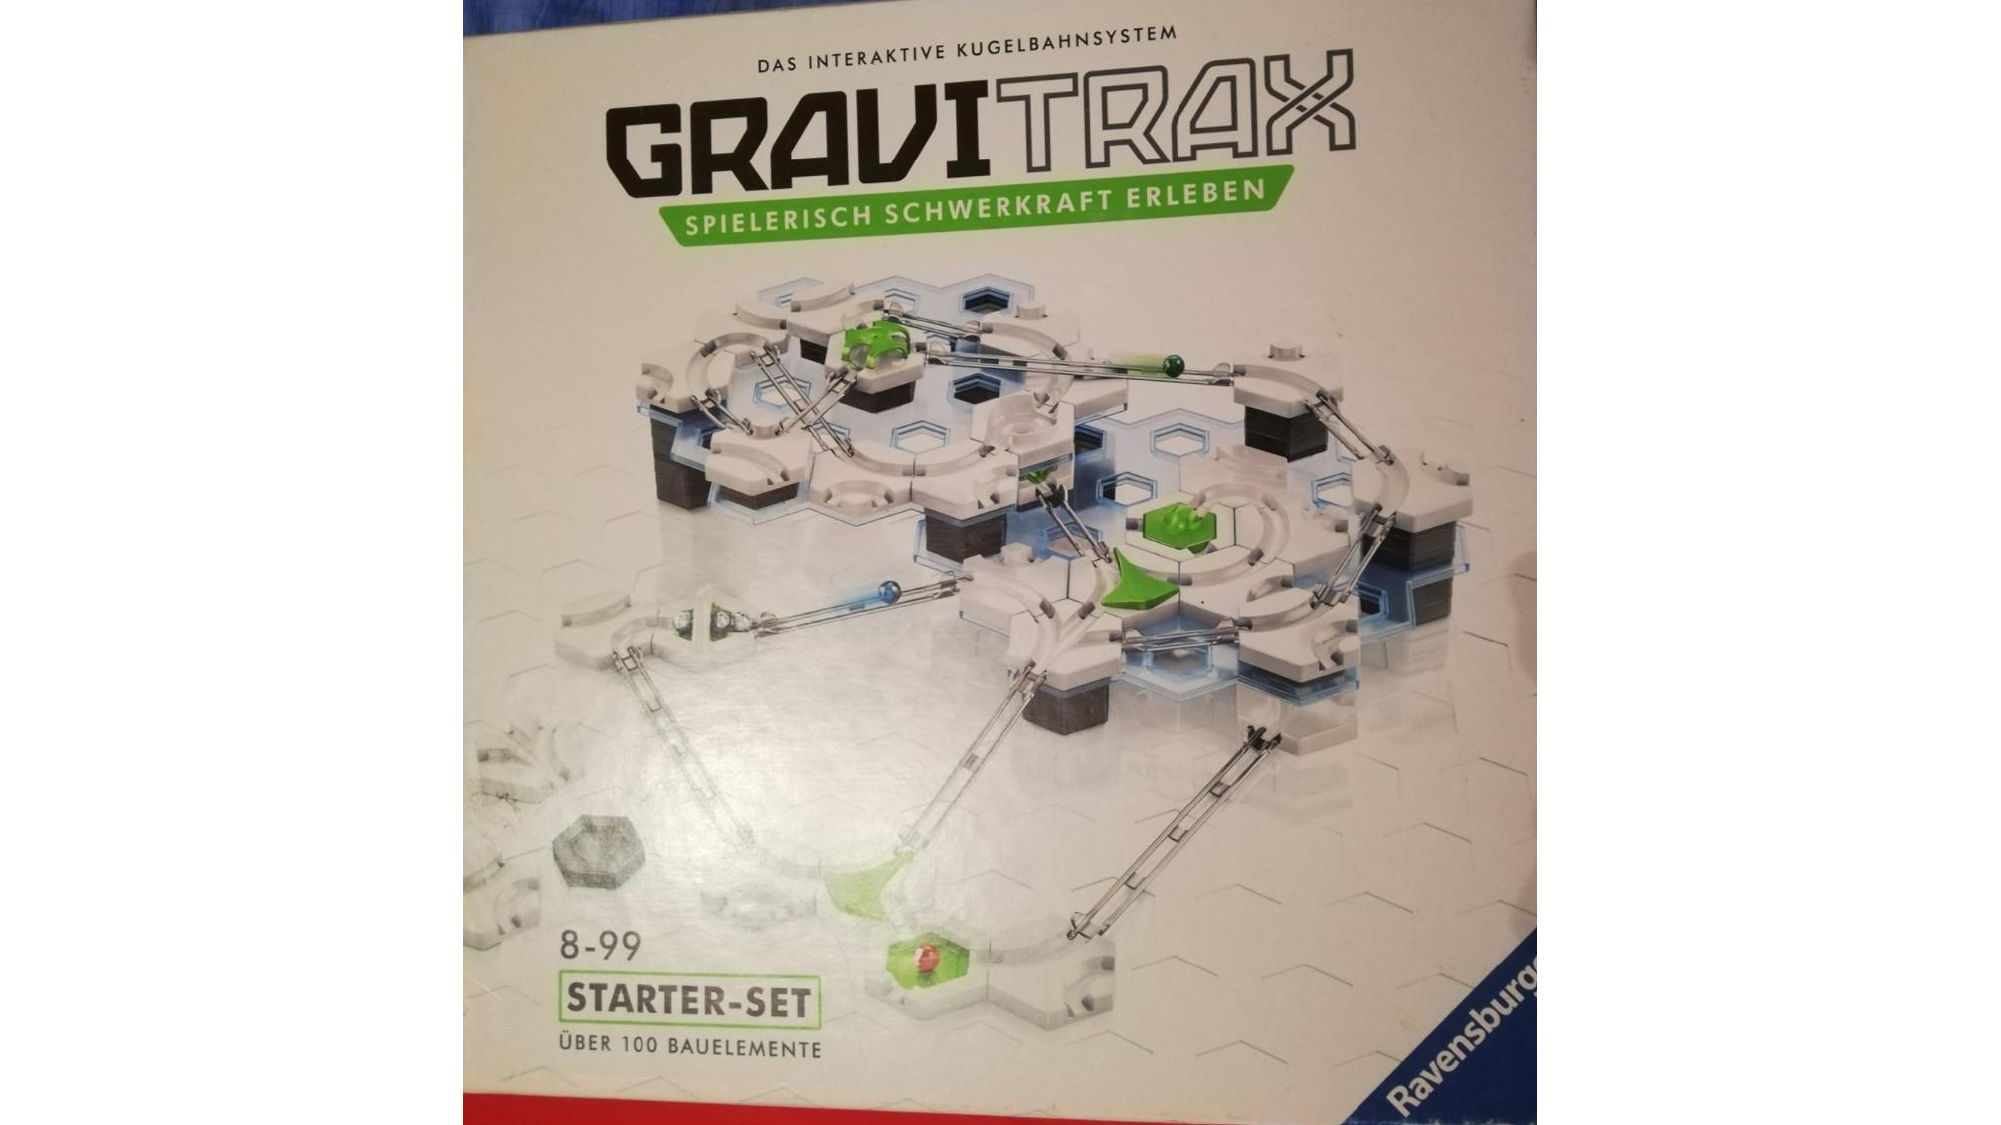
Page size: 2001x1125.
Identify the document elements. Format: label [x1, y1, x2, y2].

picture [463, 0, 1537, 1125]
